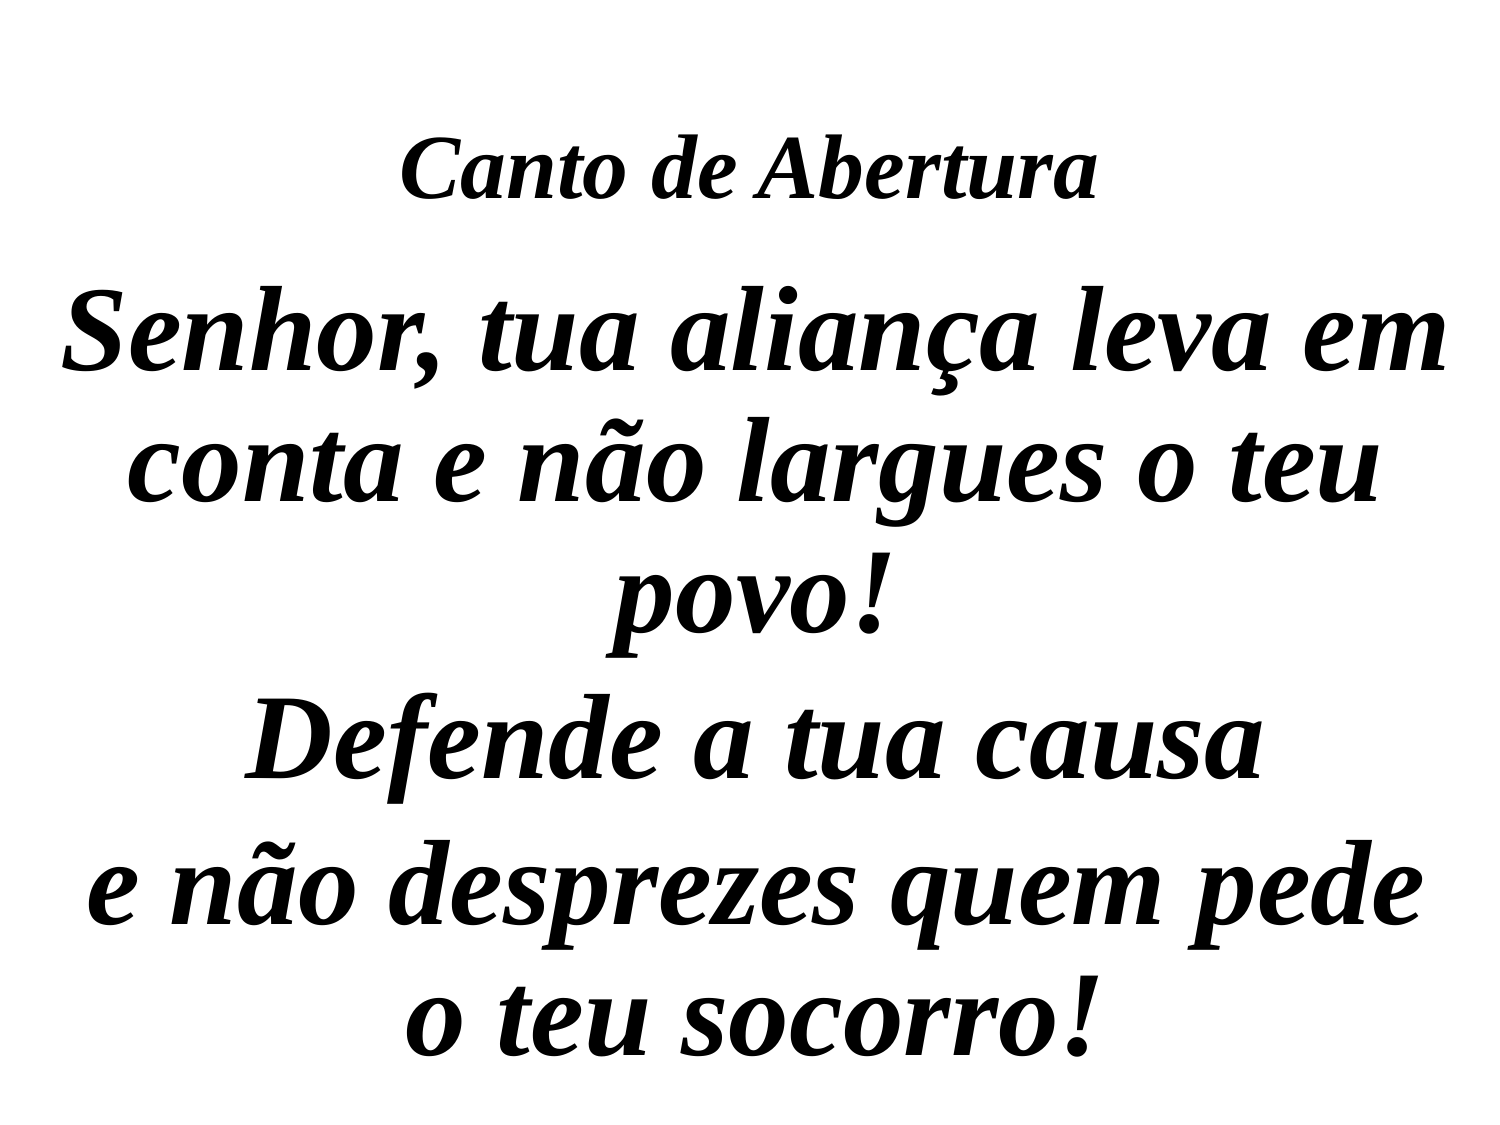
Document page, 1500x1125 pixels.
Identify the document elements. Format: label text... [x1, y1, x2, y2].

list Senhor, tua aliança leva em conta e não largues o teu povo! Defende a tua causa e não desprezes quem pede o teu socorro! [30, 254, 1483, 1093]
title Canto de Abertura [103, 59, 1397, 254]
